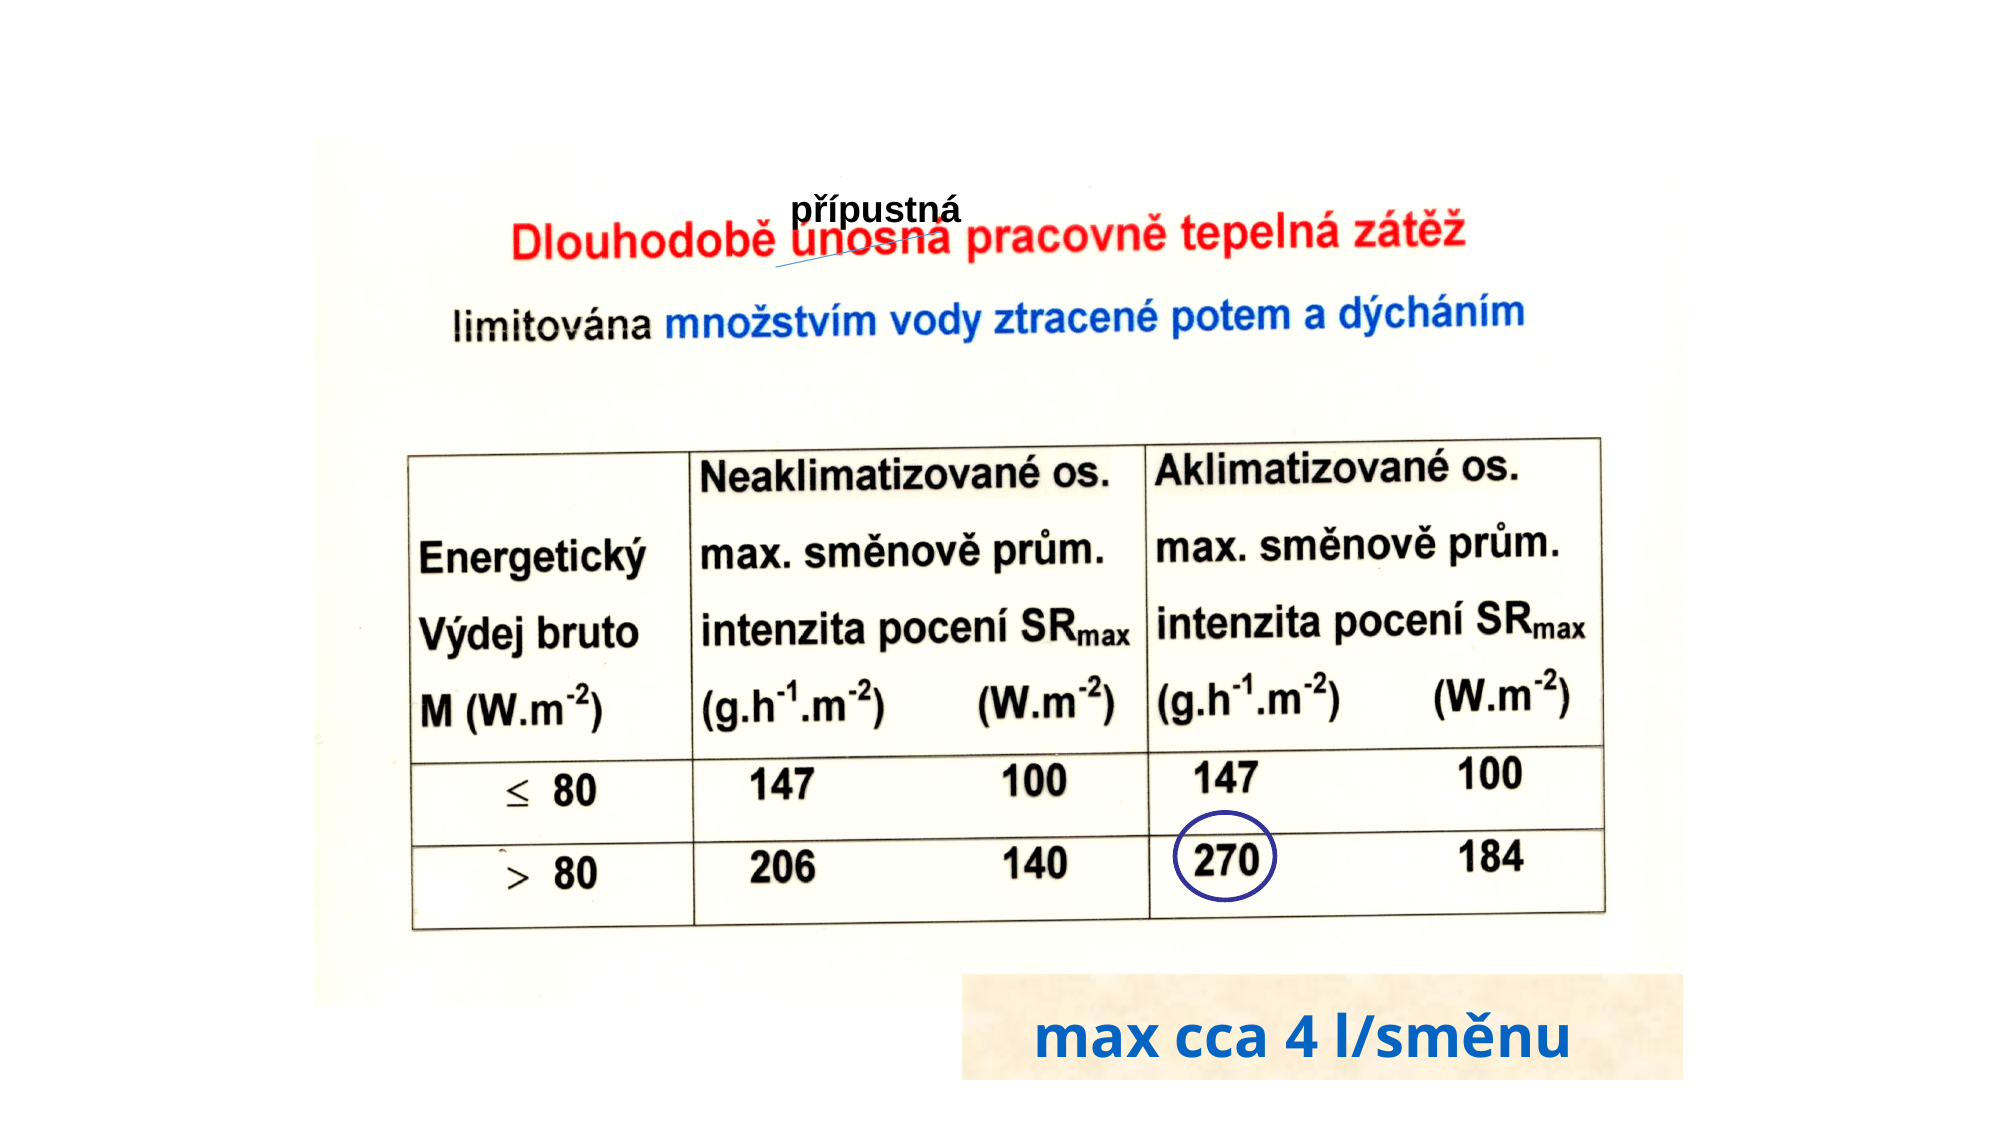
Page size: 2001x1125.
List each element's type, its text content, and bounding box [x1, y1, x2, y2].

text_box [775, 231, 941, 268]
picture [314, 137, 1685, 1006]
text_box max cca 4 l/směnu [962, 1006, 1683, 1080]
